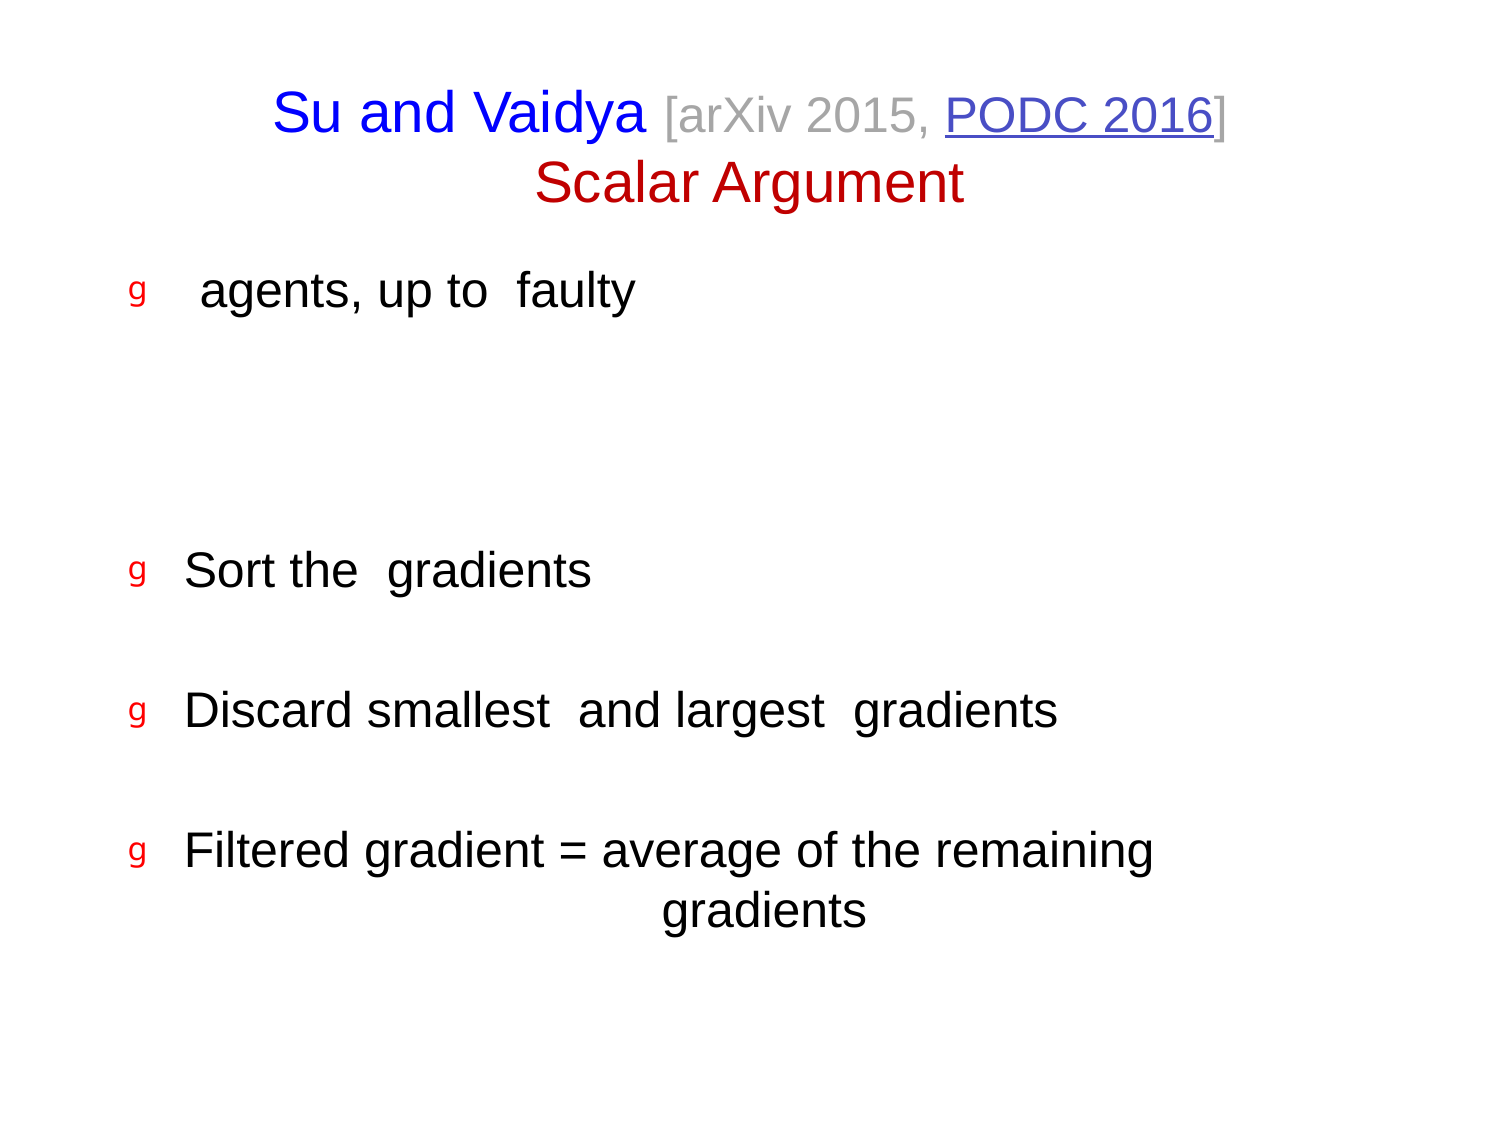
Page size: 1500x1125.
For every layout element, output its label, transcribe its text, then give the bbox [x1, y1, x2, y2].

title Su and Vaidya [arXiv 2015, PODC 2016] Scalar Argument [112, 49, 1388, 238]
